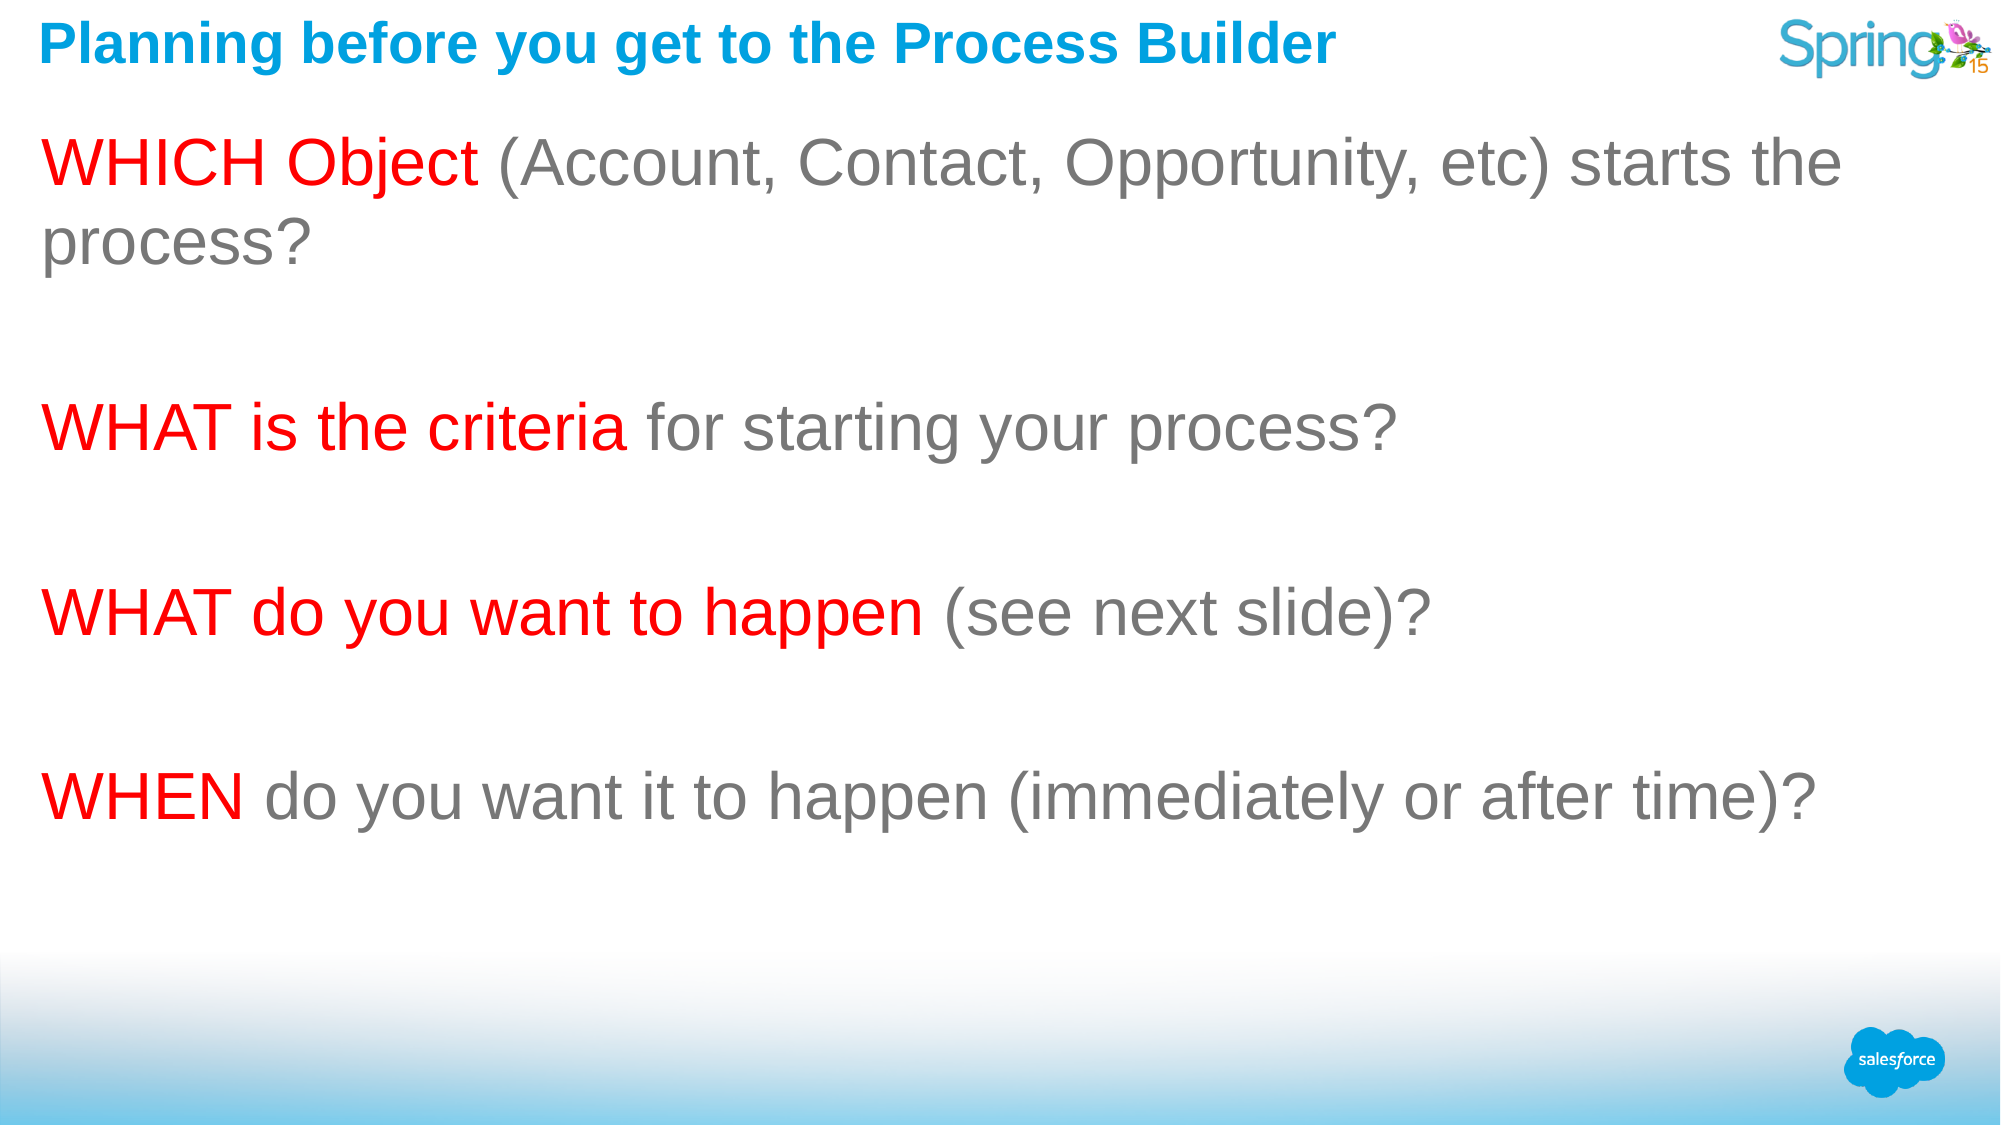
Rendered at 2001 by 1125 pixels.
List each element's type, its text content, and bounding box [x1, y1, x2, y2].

picture [1761, 15, 2001, 82]
title Planning before you get to the Process Builder [23, 14, 1767, 66]
picture [1, 188, 2001, 1125]
list WHICH Object (Account, Contact, Opportunity, etc) starts the process? WHAT is the criteria for starting your process? WHAT do you want to happen (see next slide)? WHEN do you want it to happen (immediately or after time)? [26, 110, 1975, 1052]
